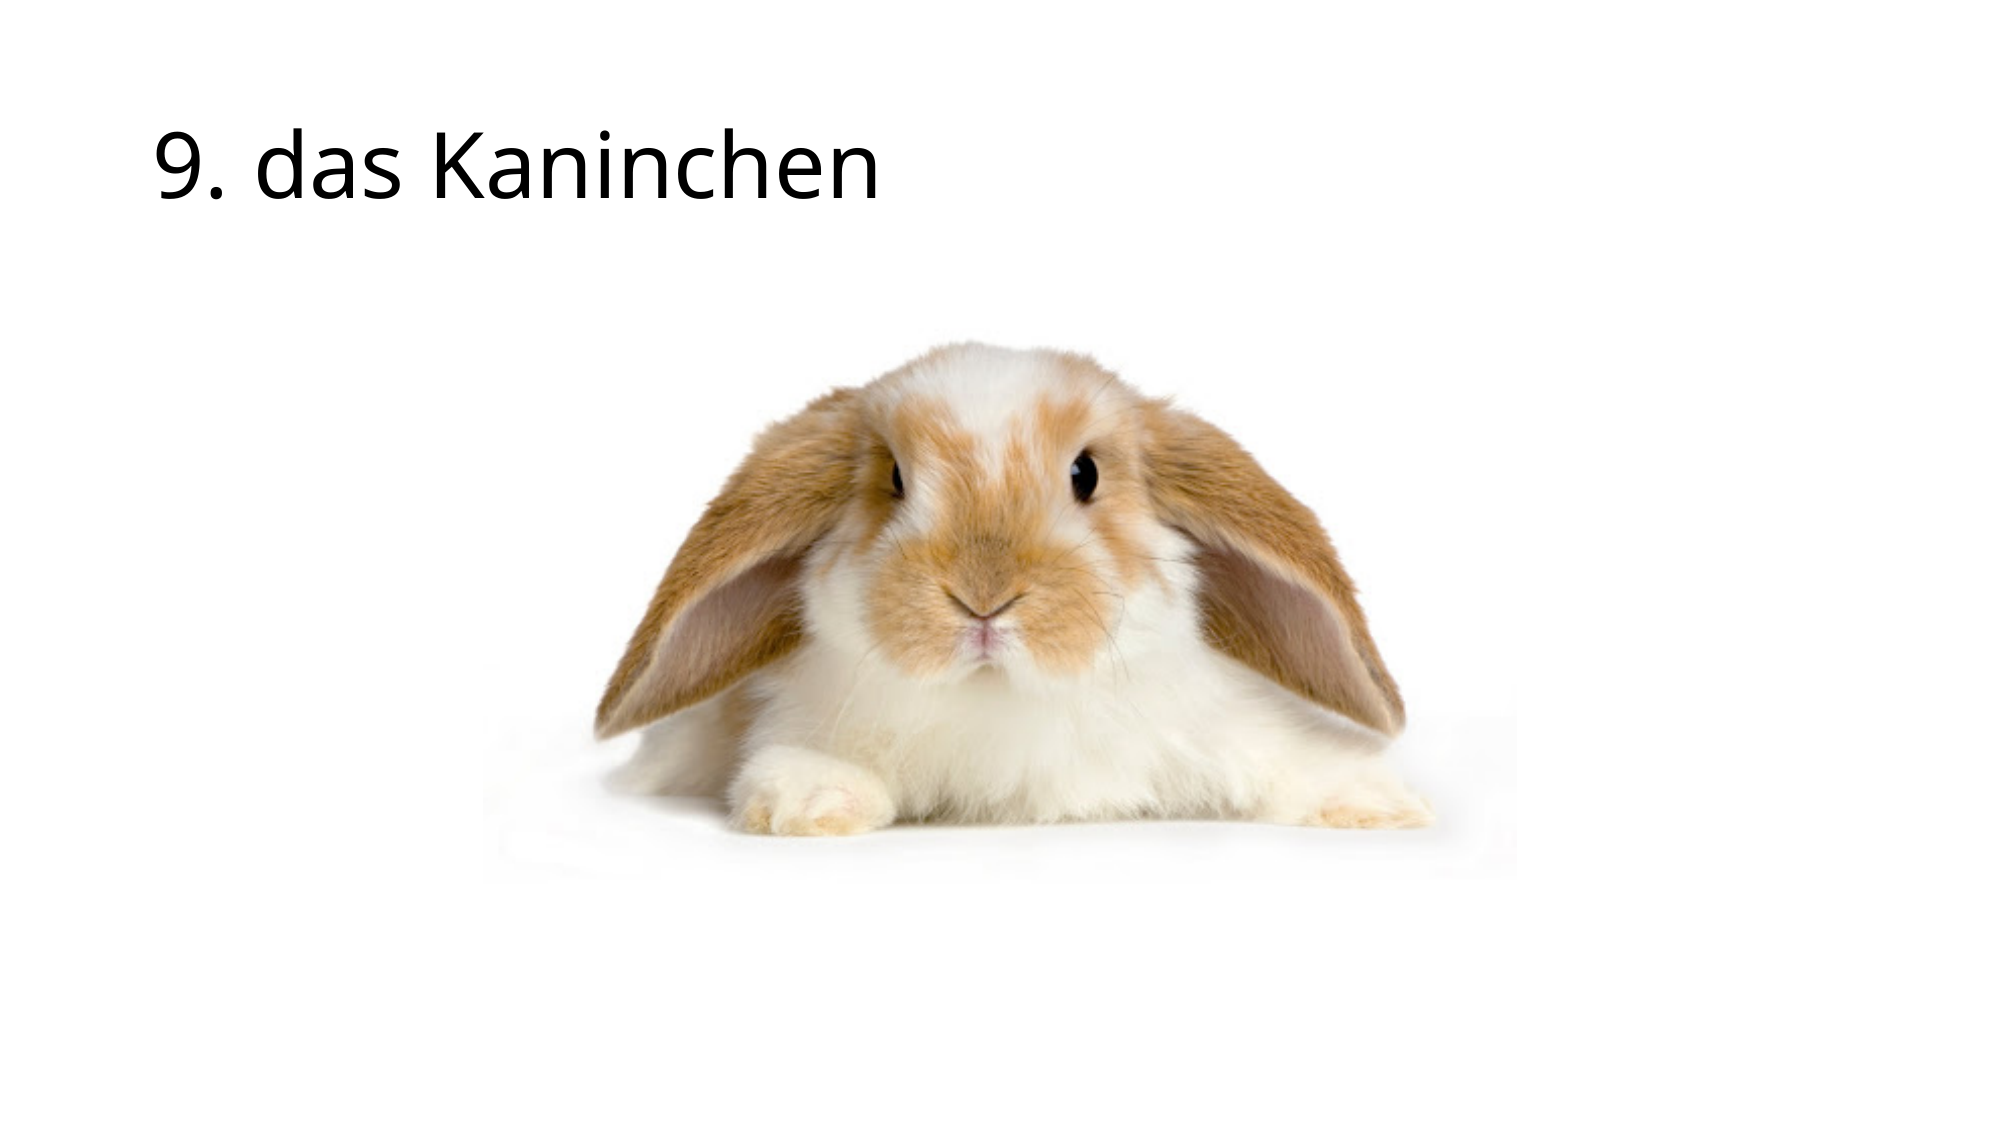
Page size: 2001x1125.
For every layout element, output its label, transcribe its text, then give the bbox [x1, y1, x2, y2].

title 9. das Kaninchen [137, 59, 1863, 278]
picture [483, 184, 1517, 920]
